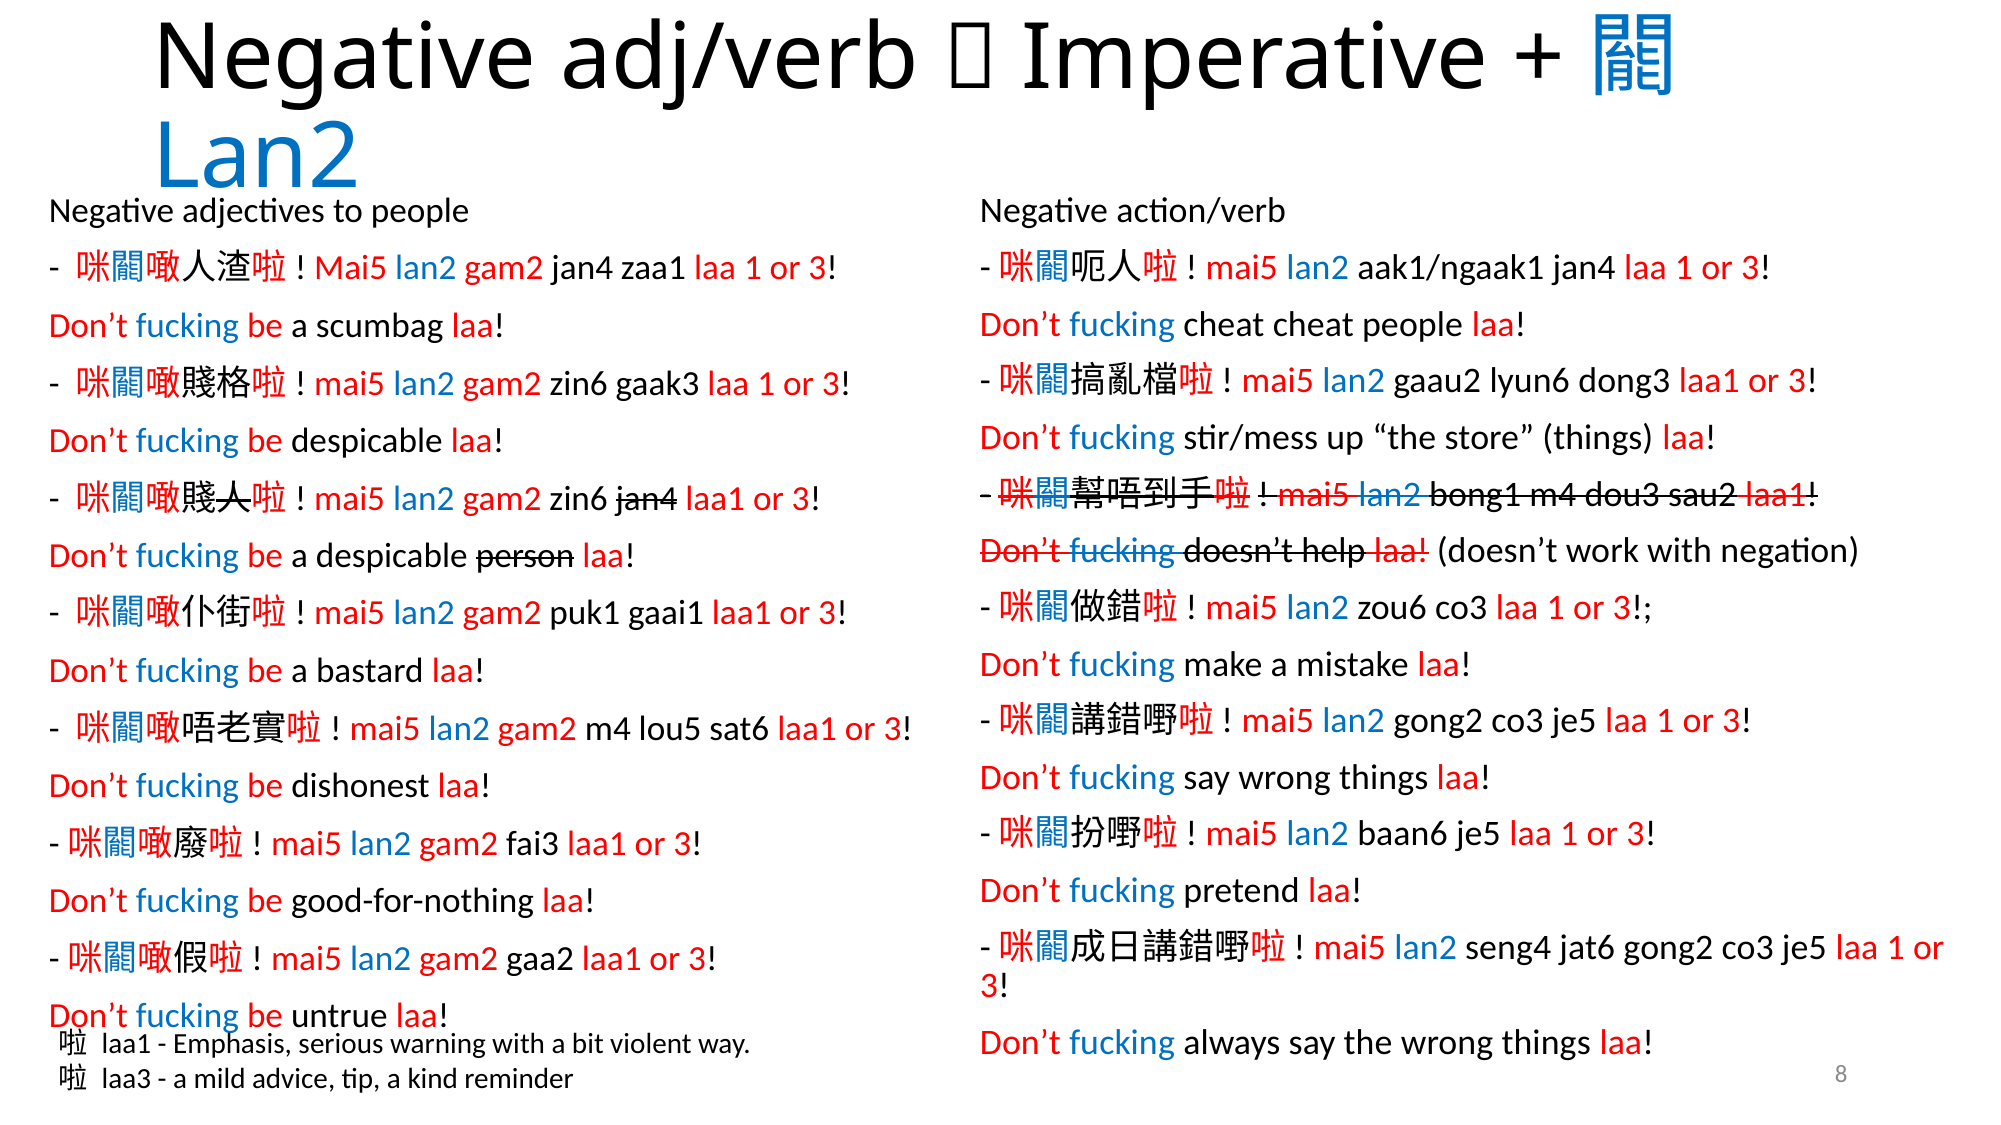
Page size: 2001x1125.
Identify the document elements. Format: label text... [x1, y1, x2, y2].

text_box Negative action/verb -咪𨶙呃人啦! mai5 lan2 aak1/ngaak1 jan4 laa 1 or 3! Don’t fucking cheat cheat people laa! -咪𨶙搞亂檔啦! mai5 lan2 gaau2 lyun6 dong3 laa1 or 3! Don’t fucking stir/mess up “the store” (things) laa! -咪𨶙幫唔到手啦! mai5 lan2 bong1 m4 dou3 sau2 laa1! Don’t fucking doesn’t help laa! (doesn’t work with negation) -咪𨶙做錯啦! mai5 lan2 zou6 co3 laa 1 or 3!; Don’t fucking make a mistake laa! -咪𨶙講錯嘢啦! mai5 lan2 gong2 co3 je5 laa 1 or 3! Don’t fucking say wrong things laa! -咪𨶙扮嘢啦! mai5 lan2 baan6 je5 laa 1 or 3! Don’t fucking pretend laa! -咪𨶙成日講錯嘢啦! mai5 lan2 seng4 jat6 gong2 co3 je5 laa 1 or 3! Don’t fucking always say the wrong things laa! [964, 184, 1989, 1073]
text_box 啦 laa1 - Emphasis, serious warning with a bit violent way. 啦 laa3 - a mild advice, tip, a kind reminder [44, 1016, 1080, 1102]
title Negative adj/verb  Imperative +𨶙Lan2 [137, 0, 1863, 184]
slide_number 8 [1412, 1073, 1863, 1103]
list Negative adjectives to people - 咪𨶙噉人渣啦! Mai5 lan2 gam2 jan4 zaa1 laa 1 or 3! Don’t fucking be a scumbag laa! - 咪𨶙噉賤格啦! mai5 lan2 gam2 zin6 gaak3 laa 1 or 3! Don’t fucking be despicable laa! - 咪𨶙噉賤人啦! mai5 lan2 gam2 zin6 jan4 laa1 or 3! Don’t fucking be a despicable person laa! - 咪𨶙噉仆街啦! mai5 lan2 gam2 puk1 gaai1 laa1 or 3! Don’t fucking be a bastard laa! - 咪𨶙噉唔老實啦! mai5 lan2 gam2 m4 lou5 sat6 laa1 or 3! Don’t fucking be dishonest laa! -咪𨶙噉廢啦! mai5 lan2 gam2 fai3 laa1 or 3! Don’t fucking be good-for-nothing laa! -咪𨶙噉假啦! mai5 lan2 gam2 gaa2 laa1 or 3! Don’t fucking be untrue laa! [33, 184, 964, 1046]
